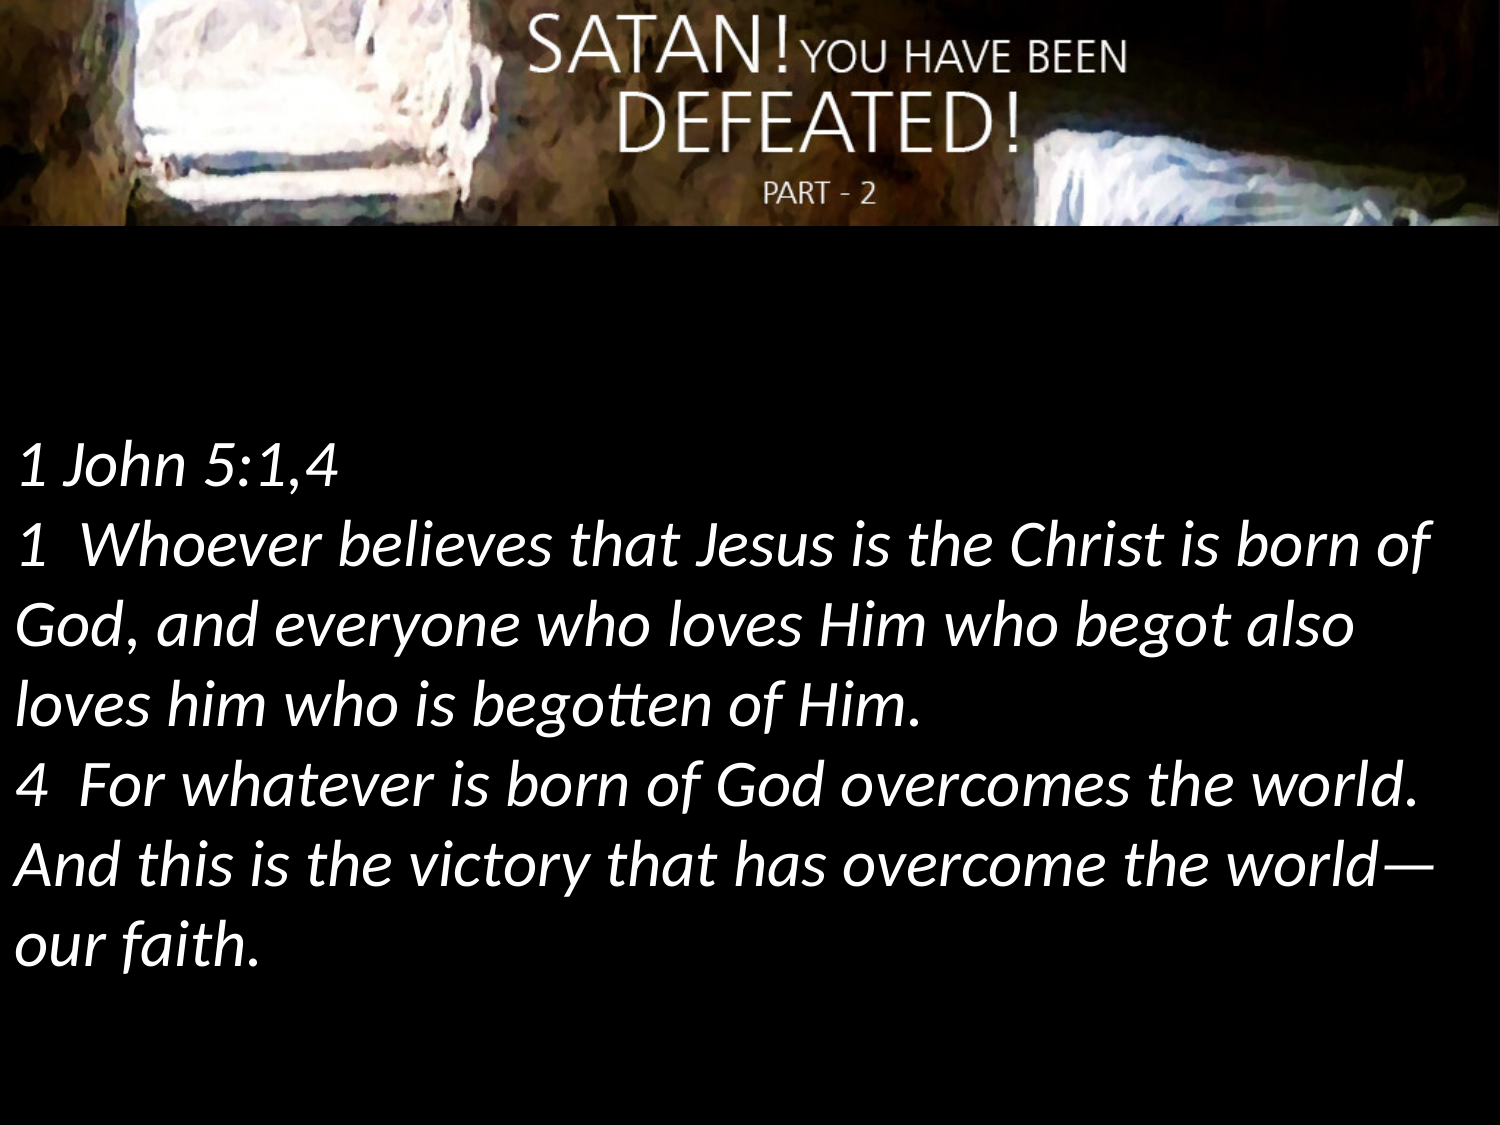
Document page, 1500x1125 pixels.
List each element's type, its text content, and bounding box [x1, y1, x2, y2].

picture [0, 0, 1500, 226]
text_box 1 John 5:1,4 1 Whoever believes that Jesus is the Christ is born of God, and everyone who loves Him who begot also loves him who is begotten of Him. 4 For whatever is born of God overcomes the world. And this is the victory that has overcome the world—our faith. [0, 412, 1500, 987]
